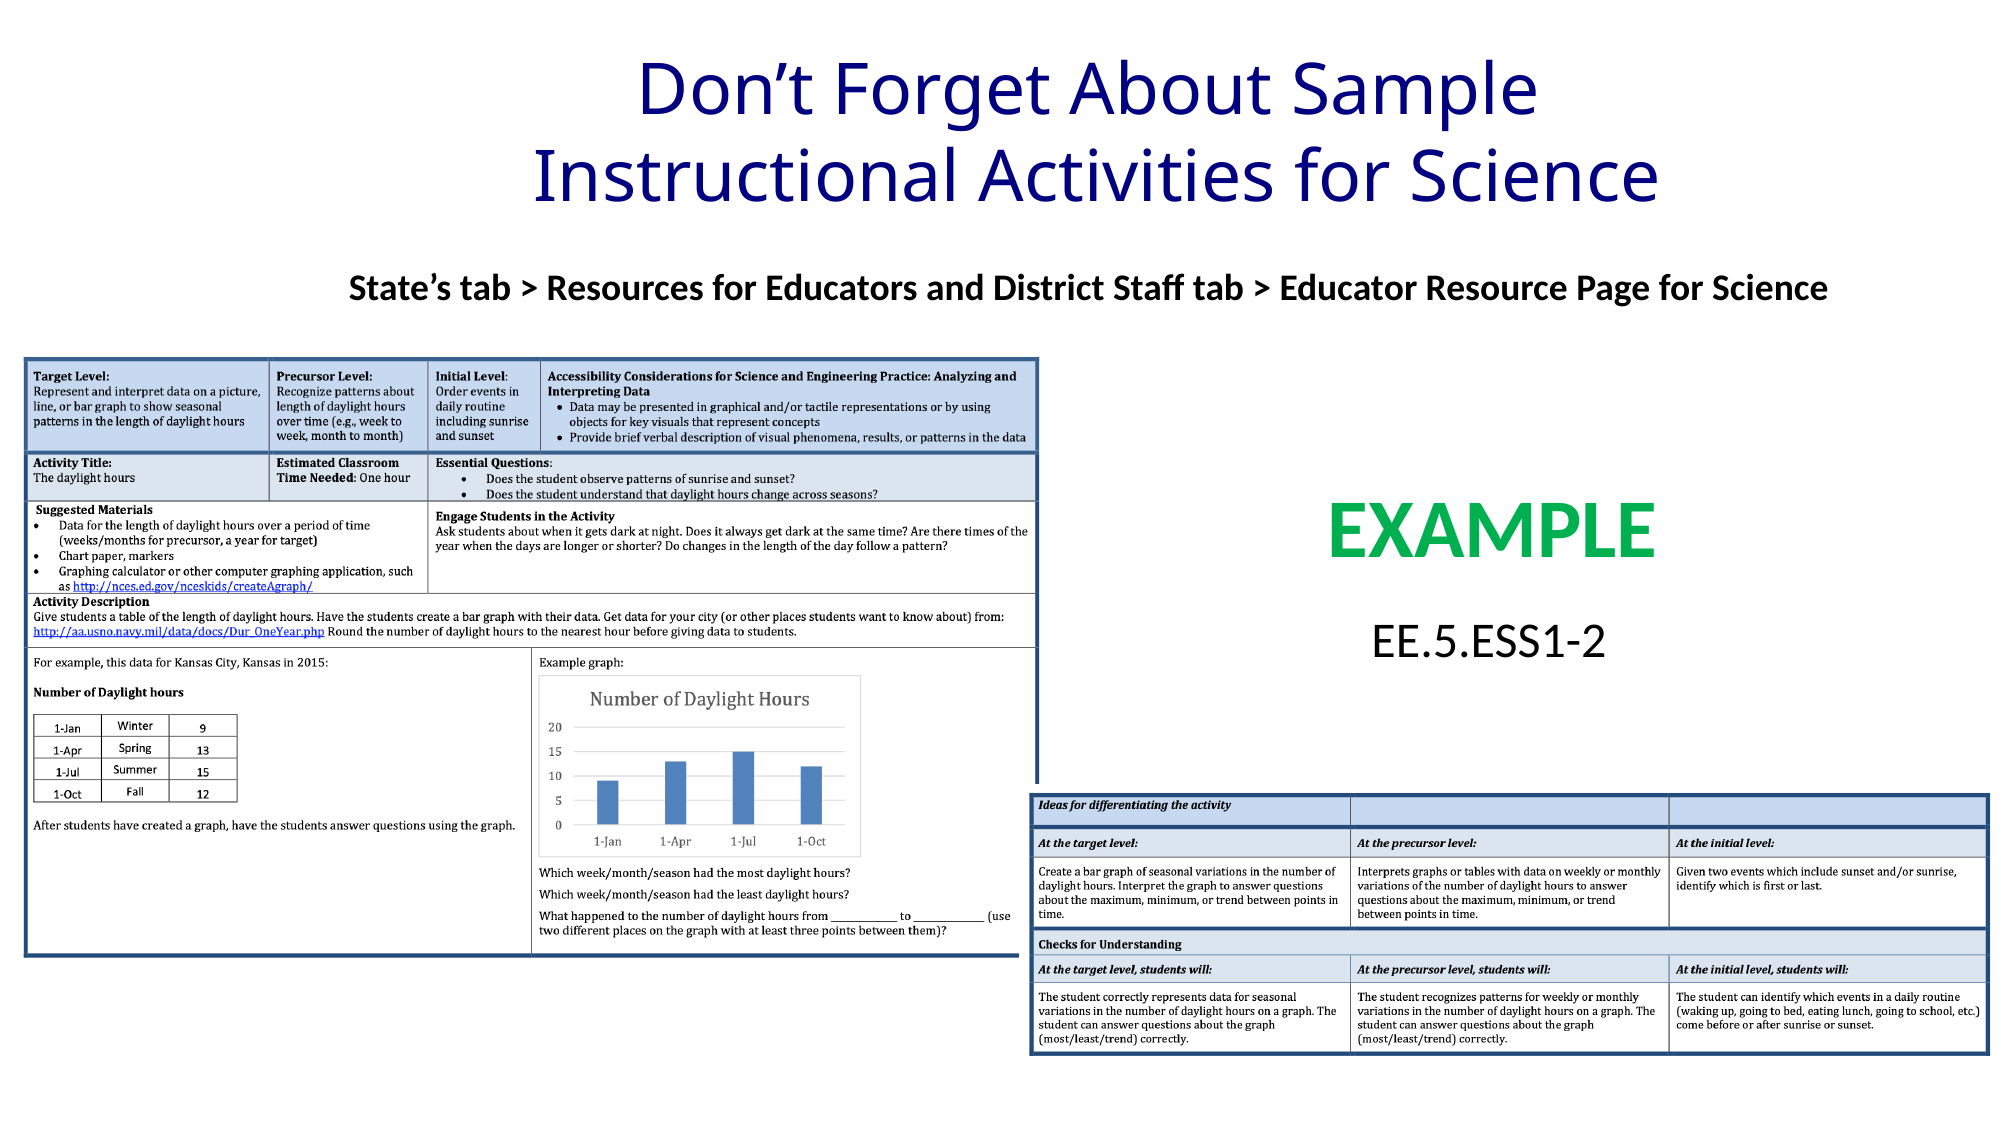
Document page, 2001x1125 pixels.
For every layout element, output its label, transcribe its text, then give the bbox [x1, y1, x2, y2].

title Don’t Forget About Sample Instructional Activities for Science [197, 35, 1998, 224]
text_box EXAMPLE [1313, 466, 1673, 582]
picture [18, 352, 2000, 1065]
text_box State’s tab > Resources for Educators and District Staff tab > Educator Resource Page for Science [333, 256, 1853, 316]
text_box EE.5.ESS1-2 [1356, 599, 1622, 675]
